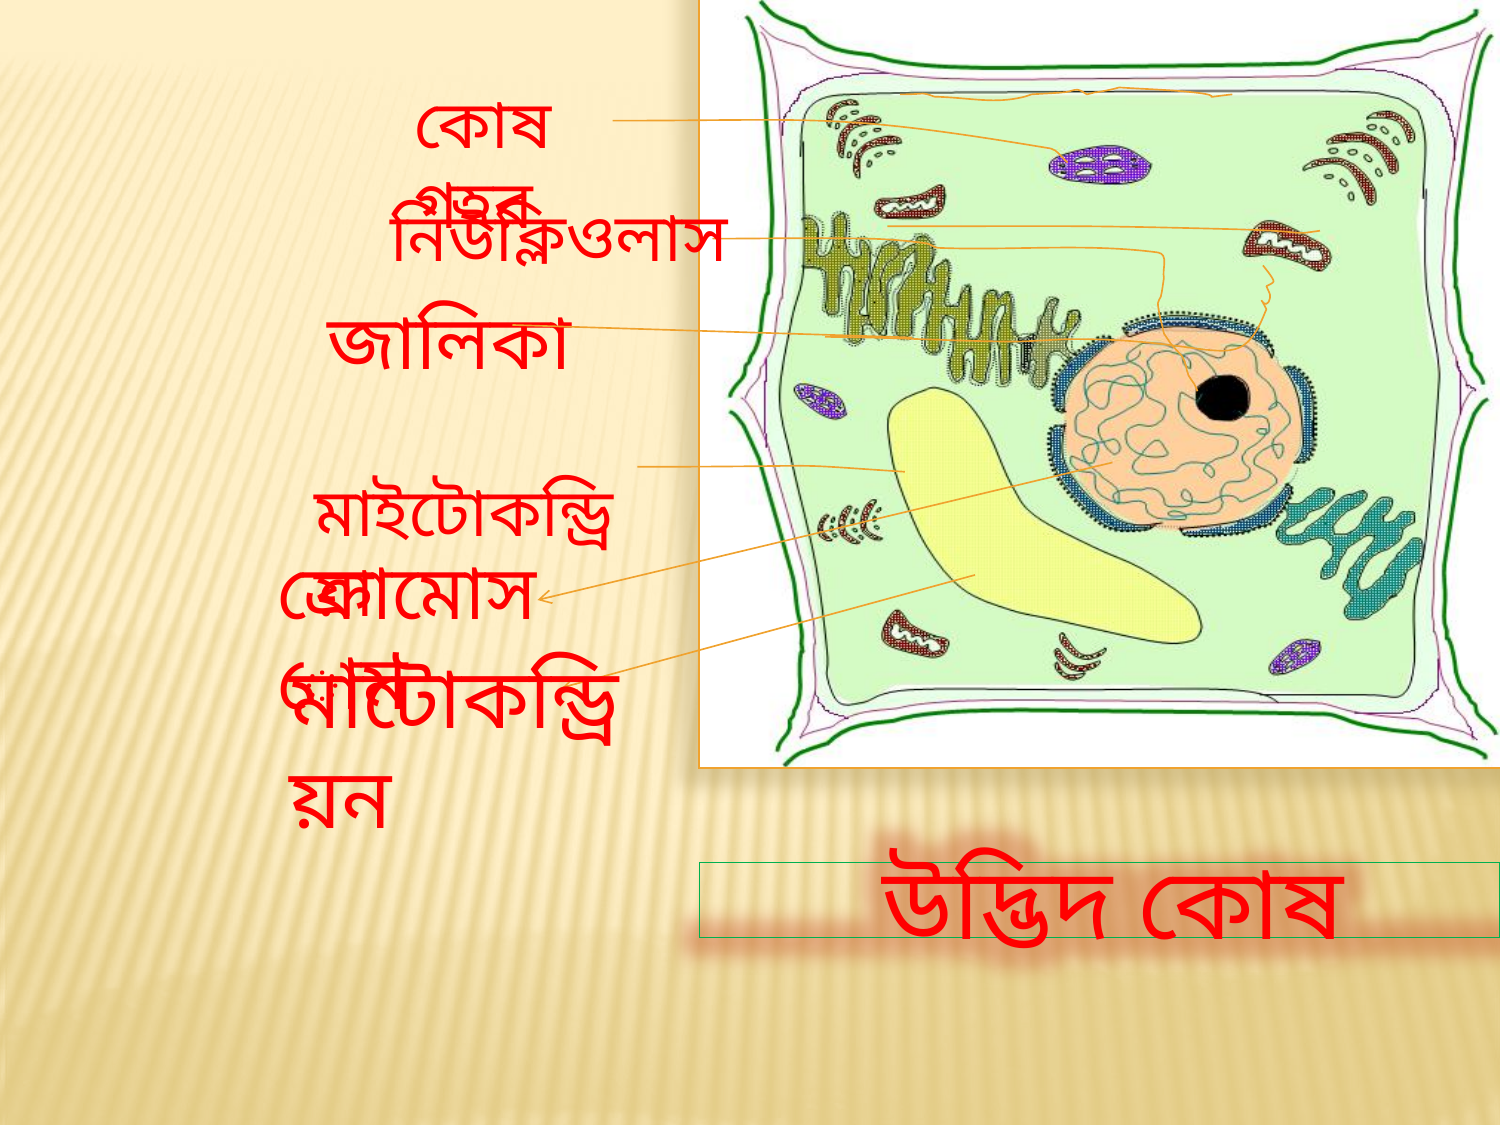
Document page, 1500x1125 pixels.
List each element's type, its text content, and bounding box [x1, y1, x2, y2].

text_box মাইটোকন্ড্রিয়া [299, 412, 663, 537]
text_box [650, 119, 689, 128]
text_box মাটোকন্ড্রিয়ন [274, 637, 638, 853]
text_box ক্রোমোসোম [262, 537, 552, 733]
text_box জালিকা [312, 287, 588, 393]
picture [699, 0, 1500, 768]
text_box উদ্ভিদ কোষ [699, 862, 1500, 938]
text_box নিউক্লিওলাস [358, 187, 689, 283]
text_box কোষ গহর [399, 74, 650, 187]
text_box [562, 574, 976, 688]
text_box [512, 324, 913, 338]
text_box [537, 462, 1113, 601]
